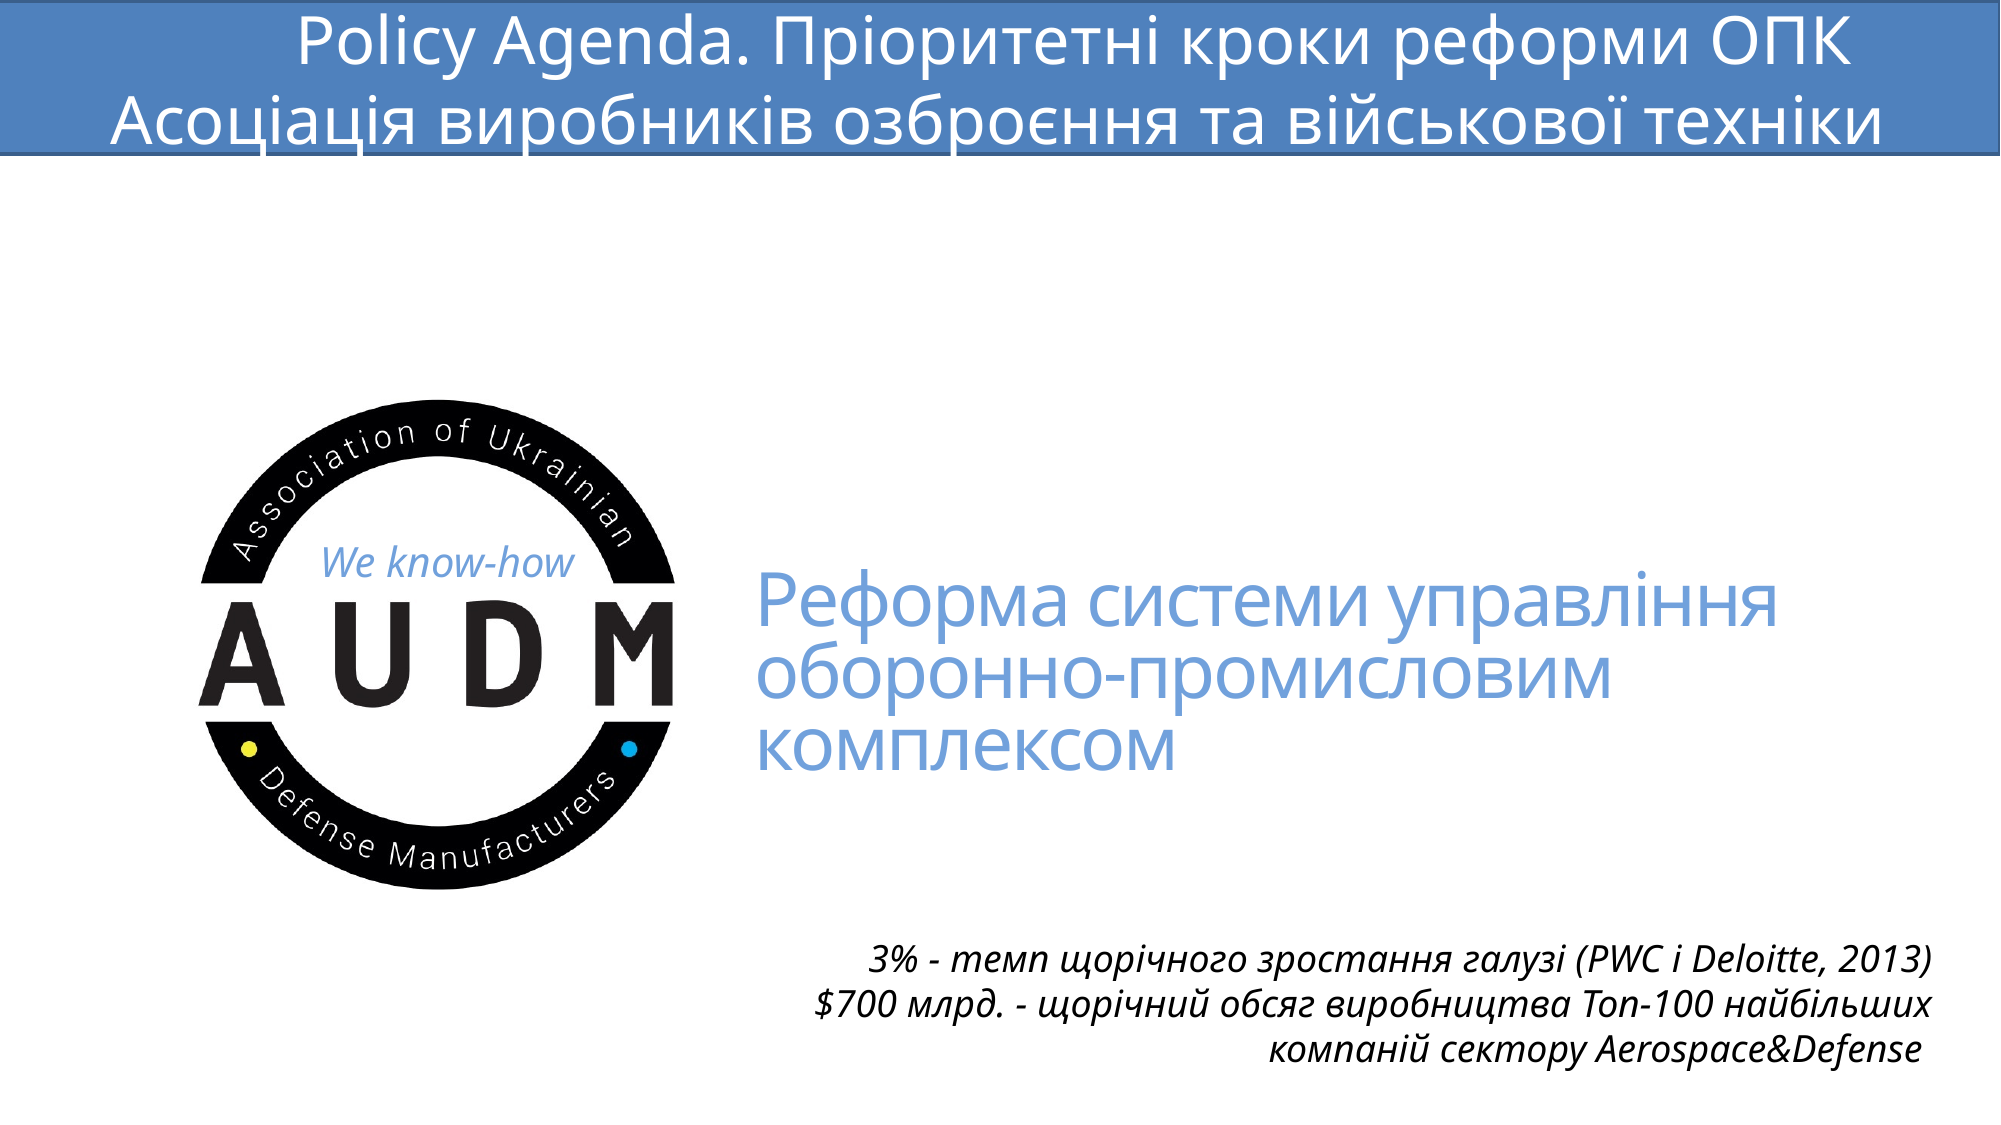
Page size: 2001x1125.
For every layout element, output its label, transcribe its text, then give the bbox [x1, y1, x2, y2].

text_box Policy Agenda. Пріоритетні кроки реформи ОПК Асоціація виробників озброєння та військової техніки [0, 0, 2000, 156]
text_box 3% - темп щорічного зростання галузі (PWC і Deloitte, 2013) $700 млрд. - щорічний обсяг виробництва Топ-100 найбільших компаній сектору Aerospace&Defense [771, 927, 1948, 1044]
text_box Реформа системи управління оборонно-промисловим комплексом [739, 561, 1980, 678]
picture [174, 380, 705, 891]
